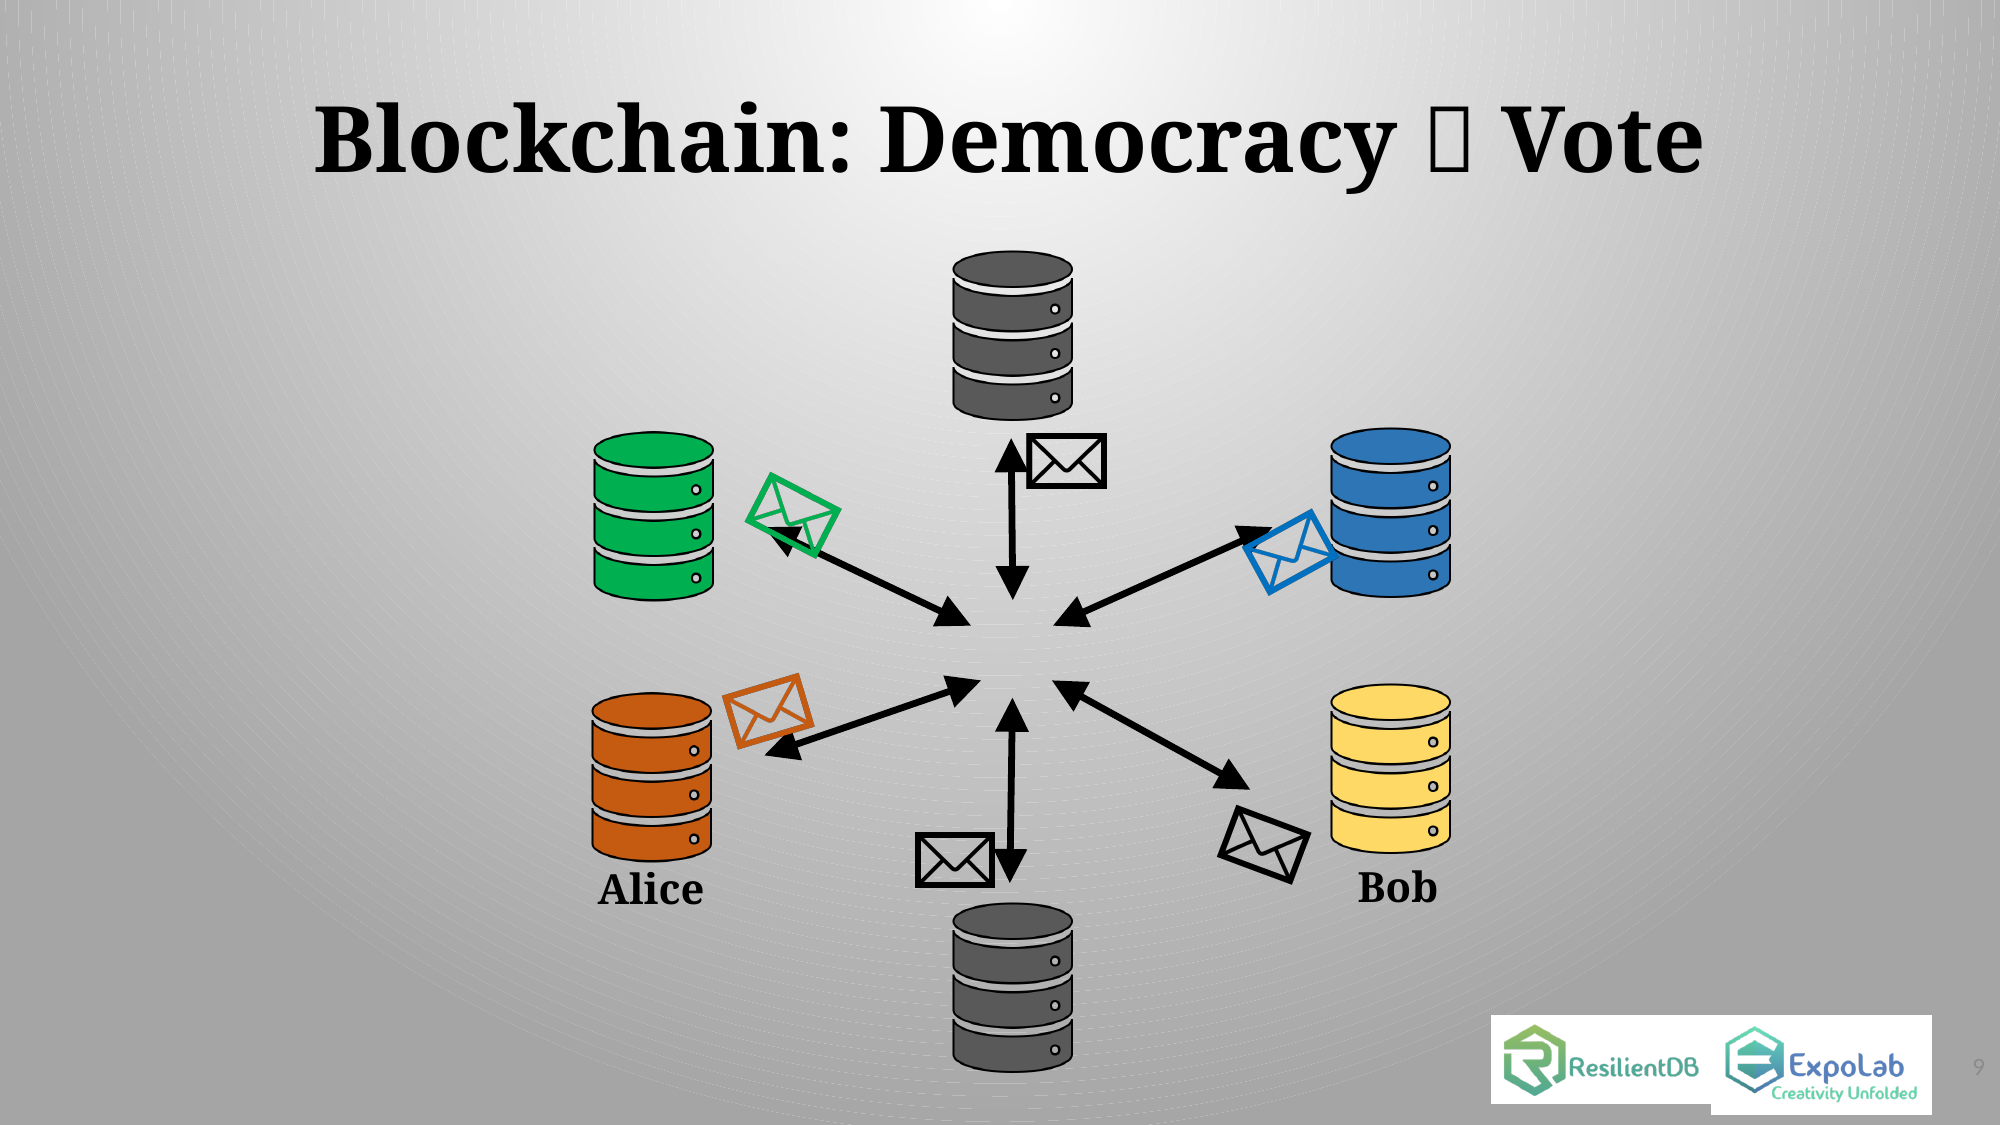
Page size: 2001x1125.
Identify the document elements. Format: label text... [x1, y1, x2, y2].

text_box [764, 527, 971, 626]
picture [552, 410, 857, 622]
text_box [816, 680, 981, 756]
picture [1203, 662, 1492, 905]
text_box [1053, 527, 1273, 626]
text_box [1009, 697, 1013, 881]
picture [911, 229, 1115, 510]
picture [550, 652, 816, 883]
text_box Alice [562, 883, 740, 921]
title Blockchain: Democracy  Vote [104, 55, 1916, 195]
picture [1491, 1015, 1932, 1115]
slide_number 9 [1745, 1035, 2000, 1096]
picture [907, 812, 1114, 1094]
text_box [1051, 680, 1251, 790]
picture [1237, 406, 1492, 619]
text_box Bob [1309, 875, 1487, 919]
